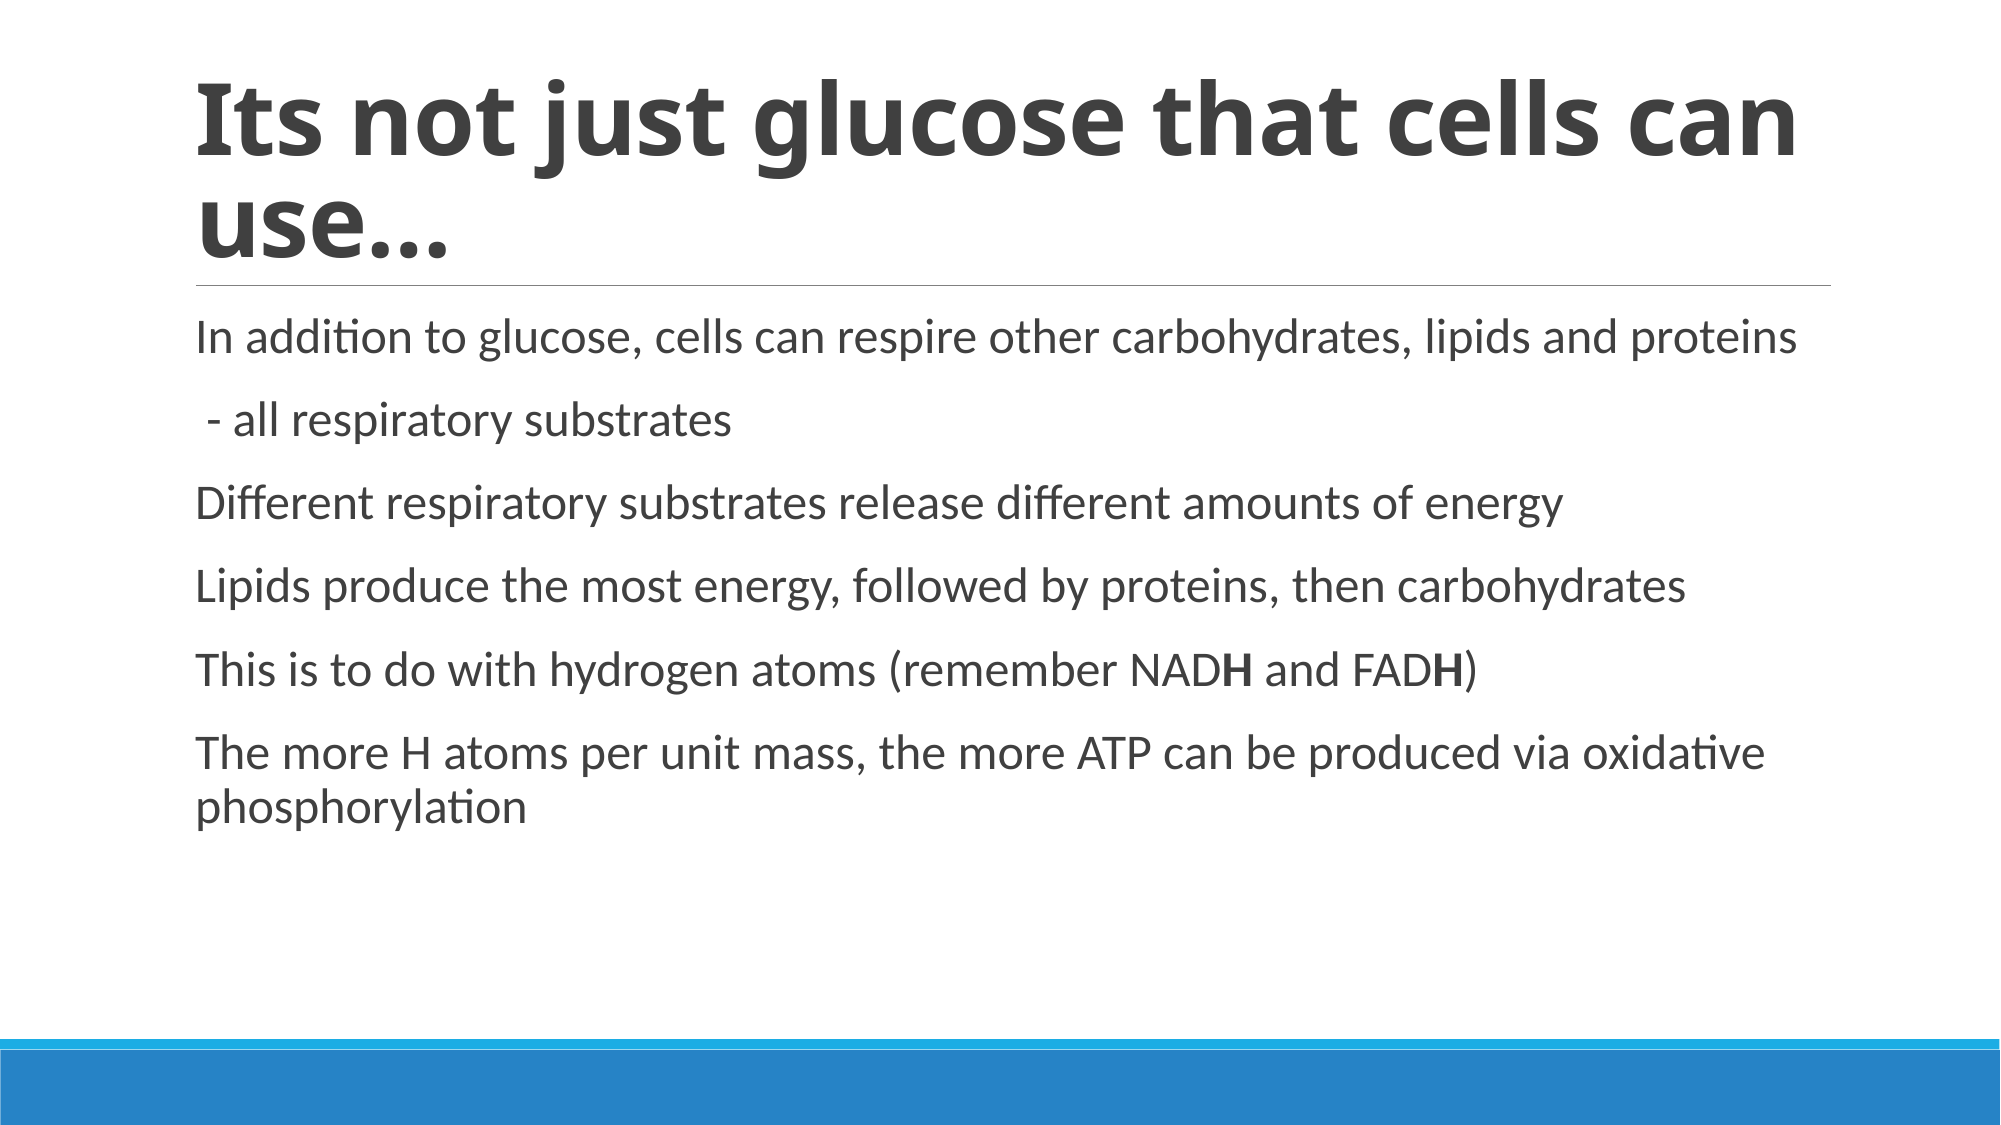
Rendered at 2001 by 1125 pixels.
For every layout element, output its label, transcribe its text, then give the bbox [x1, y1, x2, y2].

title Its not just glucose that cells can use… [180, 47, 1830, 285]
list In addition to glucose, cells can respire other carbohydrates, lipids and proteins - all respiratory substrates Different respiratory substrates release different amounts of energy Lipids produce the most energy, followed by proteins, then carbohydrates This is to do with hydrogen atoms (remember NADH and FADH) The more H atoms per unit mass, the more ATP can be produced via oxidative phosphorylation [180, 302, 1830, 963]
